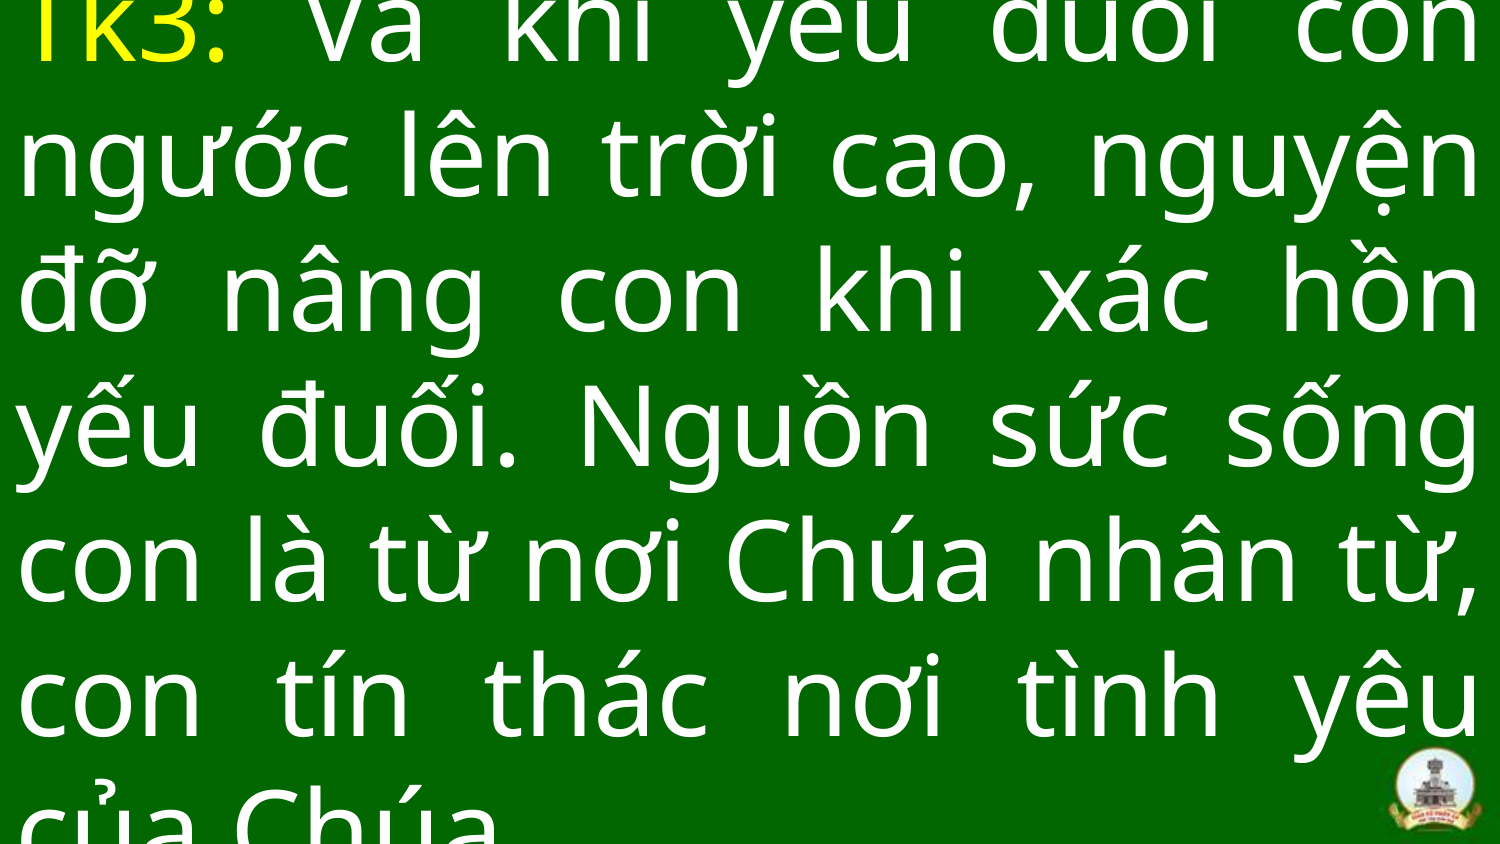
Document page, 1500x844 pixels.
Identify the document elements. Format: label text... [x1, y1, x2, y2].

title Tk3: Và khi yếu đuối con ngước lên trời cao, nguyện đỡ nâng con khi xác hồn yếu đuối. Nguồn sức sống con là từ nơi Chúa nhân từ, con tín thác nơi tình yêu của Chúa. [0, 0, 1500, 844]
